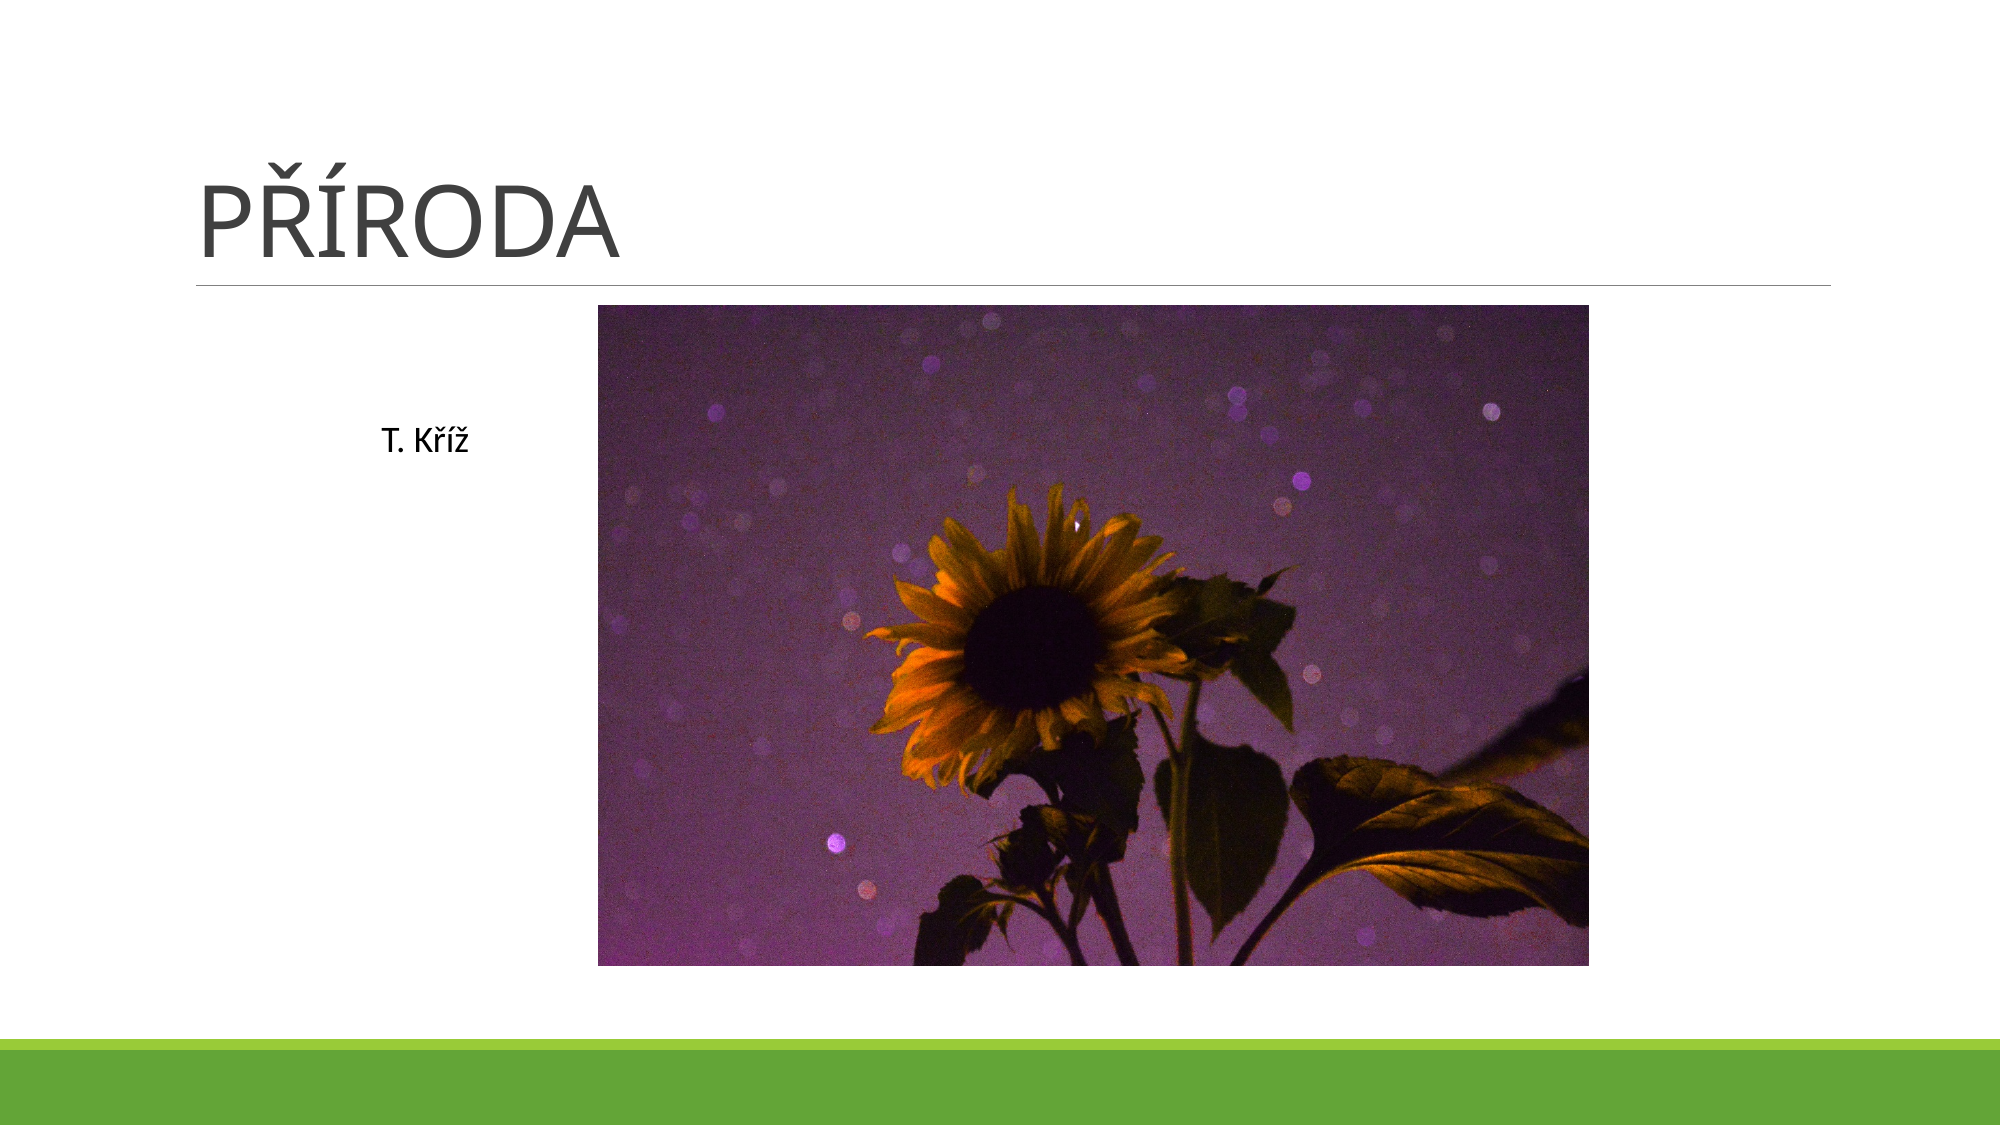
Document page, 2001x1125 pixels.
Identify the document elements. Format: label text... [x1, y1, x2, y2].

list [598, 305, 1589, 966]
text_box T. Kříž [366, 407, 595, 468]
title PŘÍRODA [180, 47, 1830, 285]
